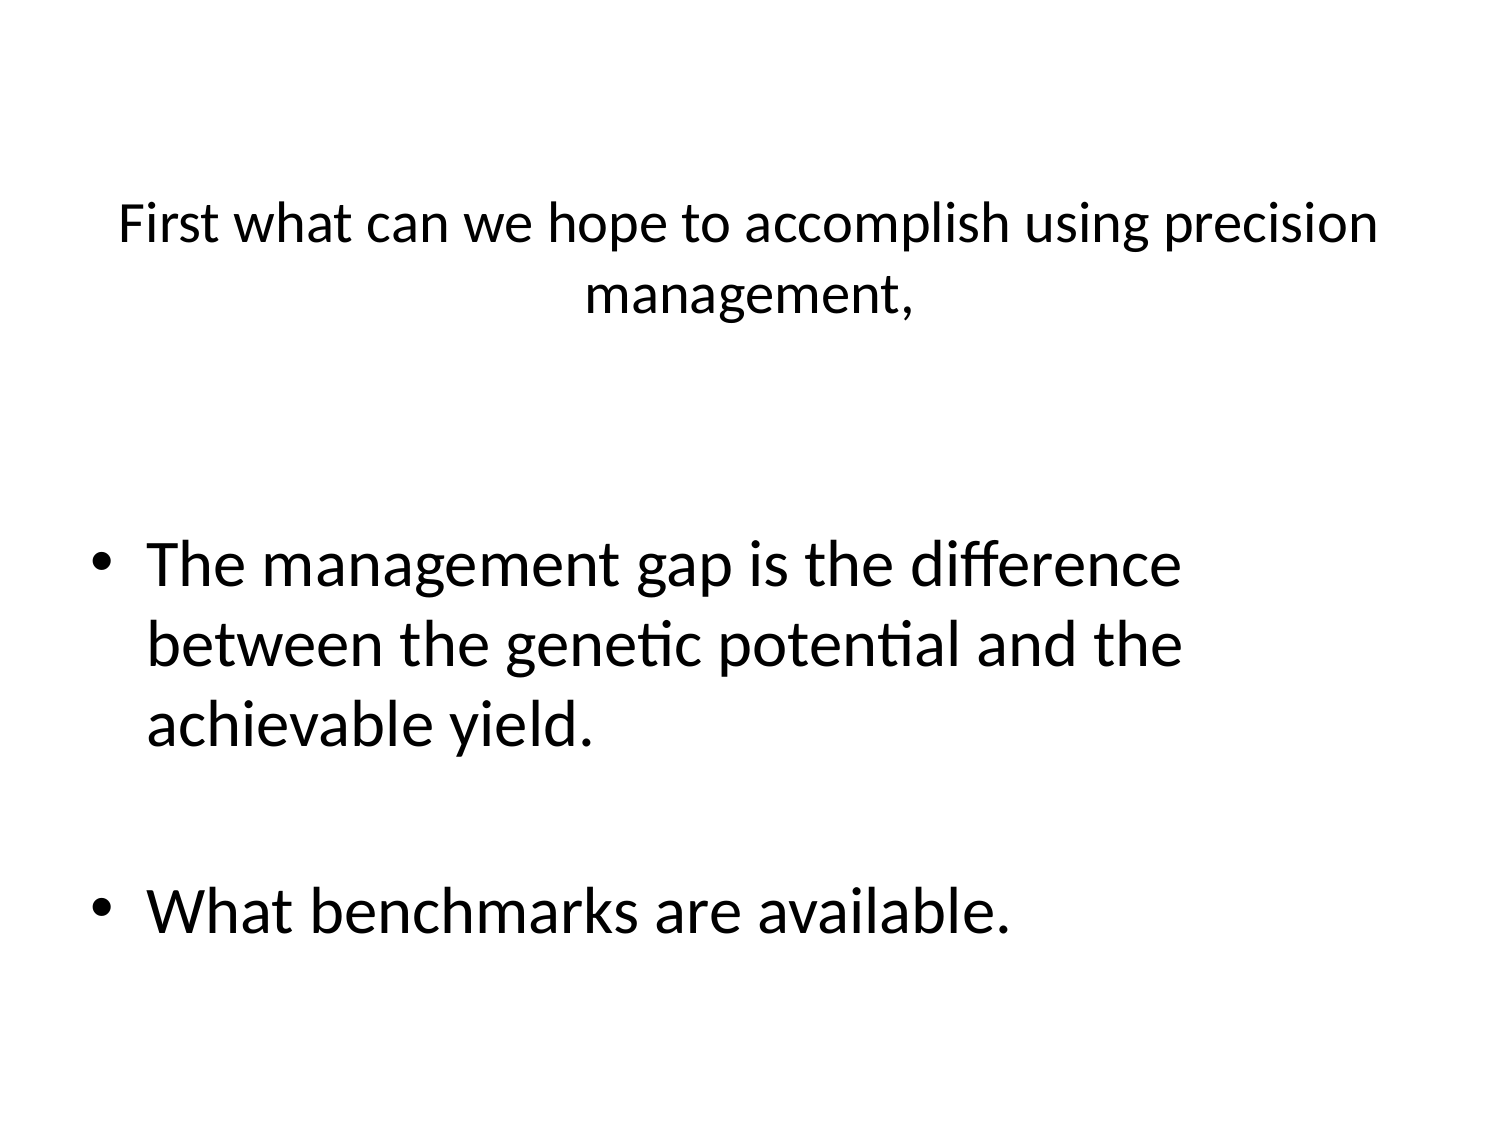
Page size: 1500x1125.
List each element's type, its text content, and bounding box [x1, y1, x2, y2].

list The management gap is the difference between the genetic potential and the achievable yield. What benchmarks are available. [75, 512, 1425, 1080]
title First what can we hope to accomplish using precision management, [75, 174, 1425, 475]
